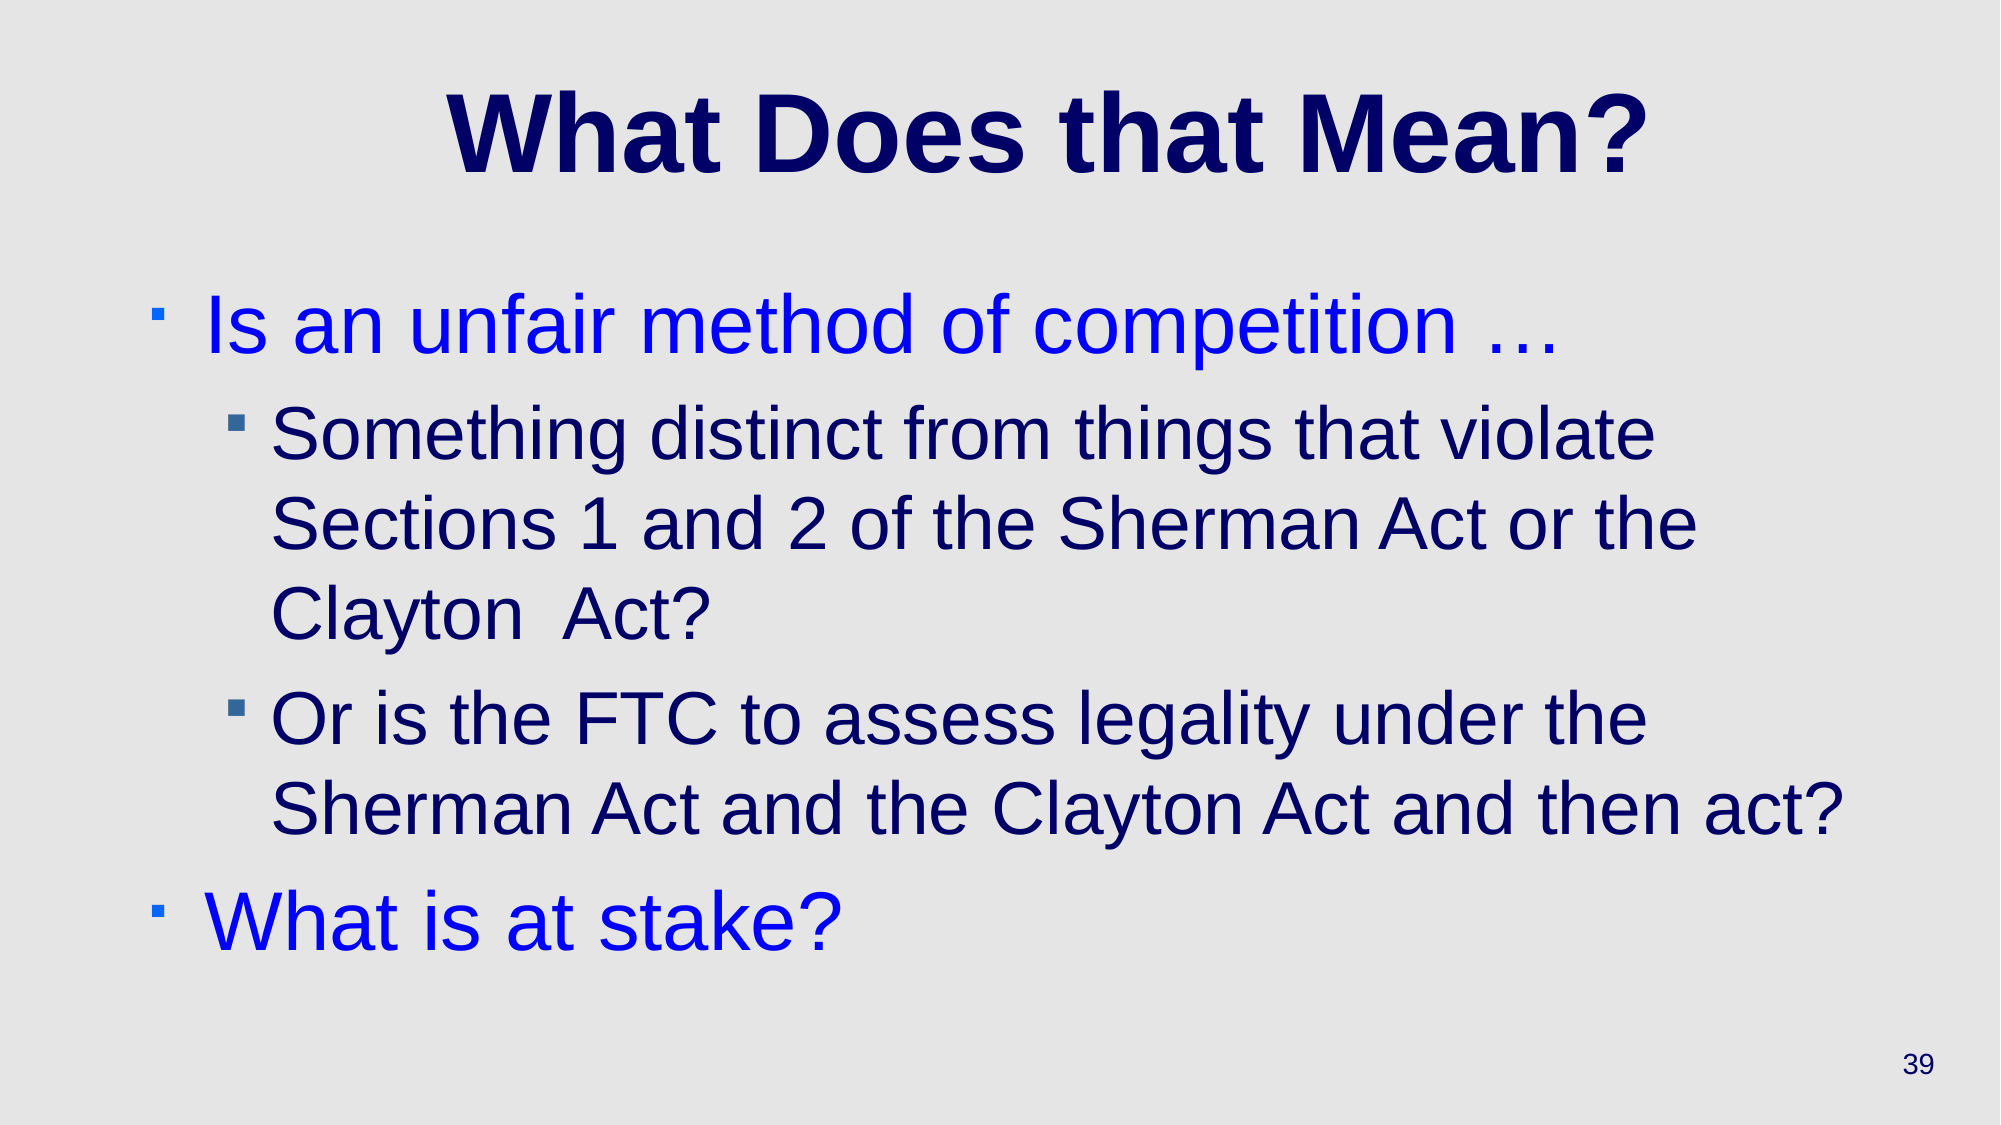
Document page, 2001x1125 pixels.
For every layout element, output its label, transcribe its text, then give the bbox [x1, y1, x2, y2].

title What Does that Mean? [133, 50, 1967, 238]
list Is an unfair method of competition … Something distinct from things that violate Sections 1 and 2 of the Sherman Act or the Clayton Act? Or is the FTC to assess legality under the Sherman Act and the Clayton Act and then act? What is at stake? [133, 262, 1967, 938]
slide_number 39 [1533, 1024, 1951, 1101]
